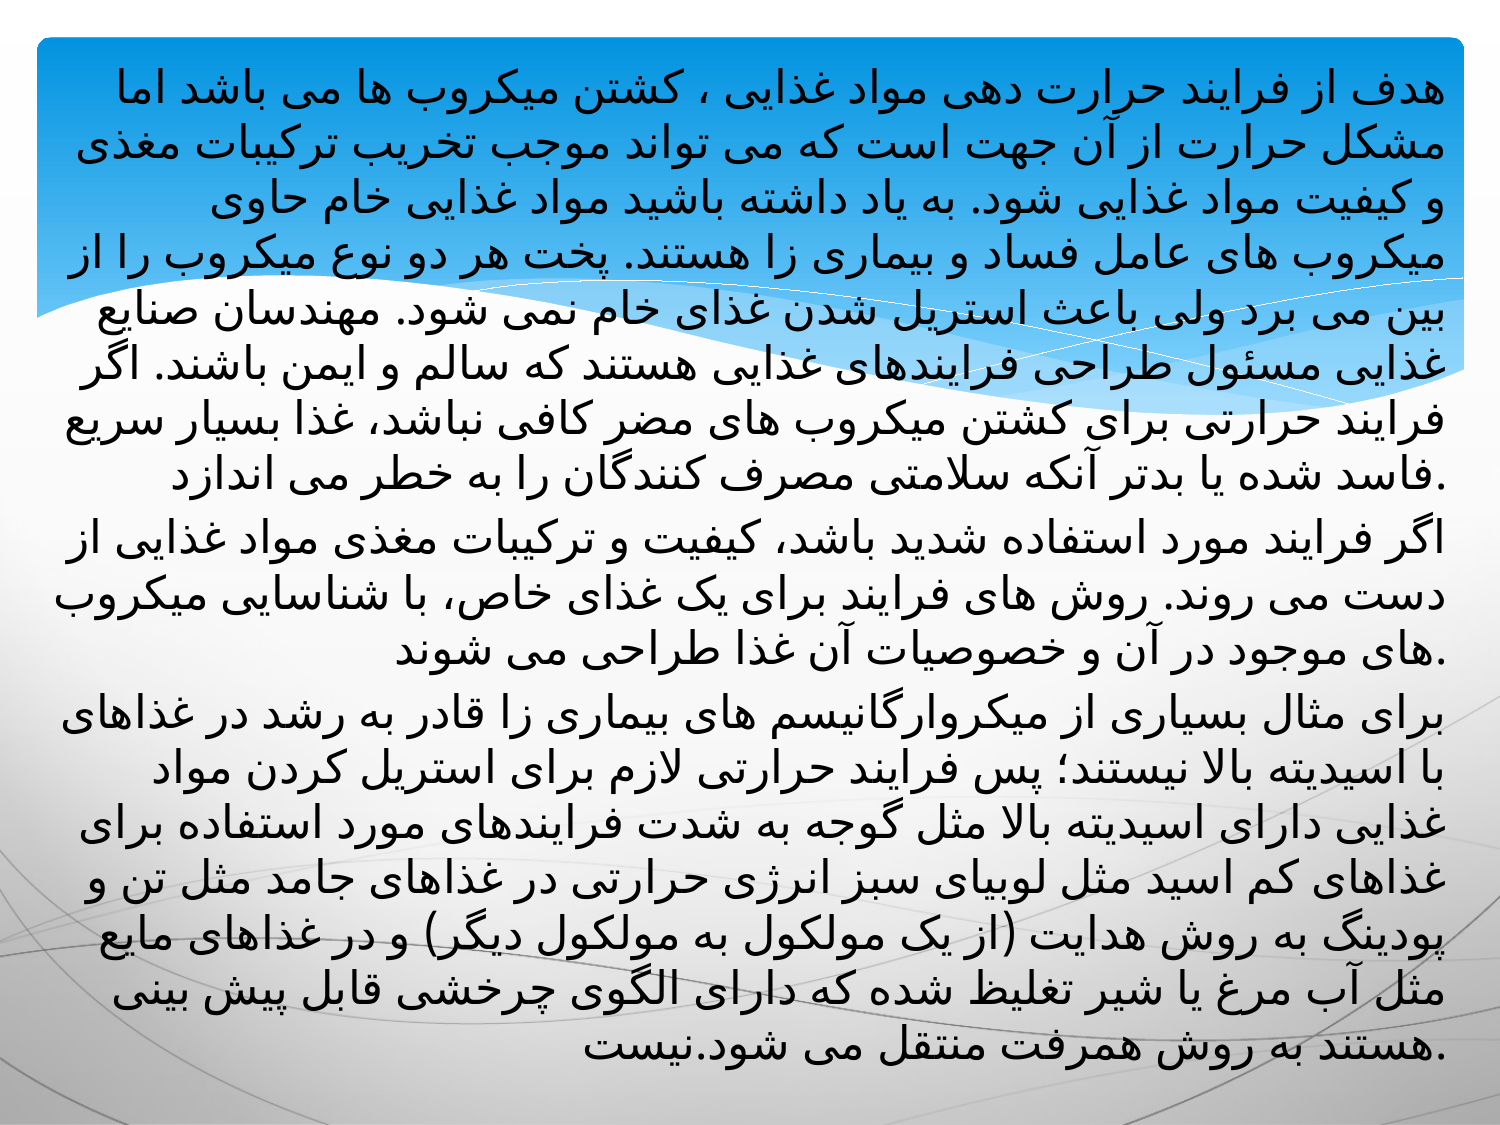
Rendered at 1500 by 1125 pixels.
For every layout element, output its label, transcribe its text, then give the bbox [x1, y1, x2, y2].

list هدف از فرایند حرارت دهی مواد غذایی ، کشتن میکروب ها می باشد اما مشکل حرارت از آن جهت است که می تواند موجب تخریب ترکیبات مغذی و کیفیت مواد غذایی شود. به یاد داشته باشید مواد غذایی خام حاوی میکروب های عامل فساد و بیماری زا هستند. پخت هر دو نوع میکروب را از بین می برد ولی باعث استریل شدن غذای خام نمی شود. مهندسان صنایع غذایی مسئول طراحی فرایندهای غذایی هستند که سالم و ایمن باشند. اگر فرایند حرارتی برای کشتن میکروب های مضر کافی نباشد، غذا بسیار سریع فاسد شده یا بدتر آنکه سلامتی مصرف کنندگان را به خطر می اندازد. اگر فرایند مورد استفاده شدید باشد، کیفیت و ترکیبات مغذی مواد غذایی از دست می روند. روش های فرایند برای یک غذای خاص، با شناسایی میکروب های موجود در آن و خصوصیات آن غذا طراحی می شوند. برای مثال بسیاری از میکروارگانیسم های بیماری زا قادر به رشد در غذاهای با اسیدیته بالا نیستند؛ پس فرایند حرارتی لازم برای استریل کردن مواد غذایی دارای اسیدیته بالا مثل گوجه به شدت فرایندهای مورد استفاده برای غذاهای کم اسید مثل لوبیای سبز انرژی حرارتی در غذاهای جامد مثل تن و پودینگ به روش هدایت (از یک مولکول به مولکول دیگر) و در غذاهای مایع مثل آب مرغ یا شیر تغلیظ شده که دارای الگوی چرخشی قابل پیش بینی هستند به روش همرفت منتقل می شود.نیست. [37, 50, 1463, 1088]
